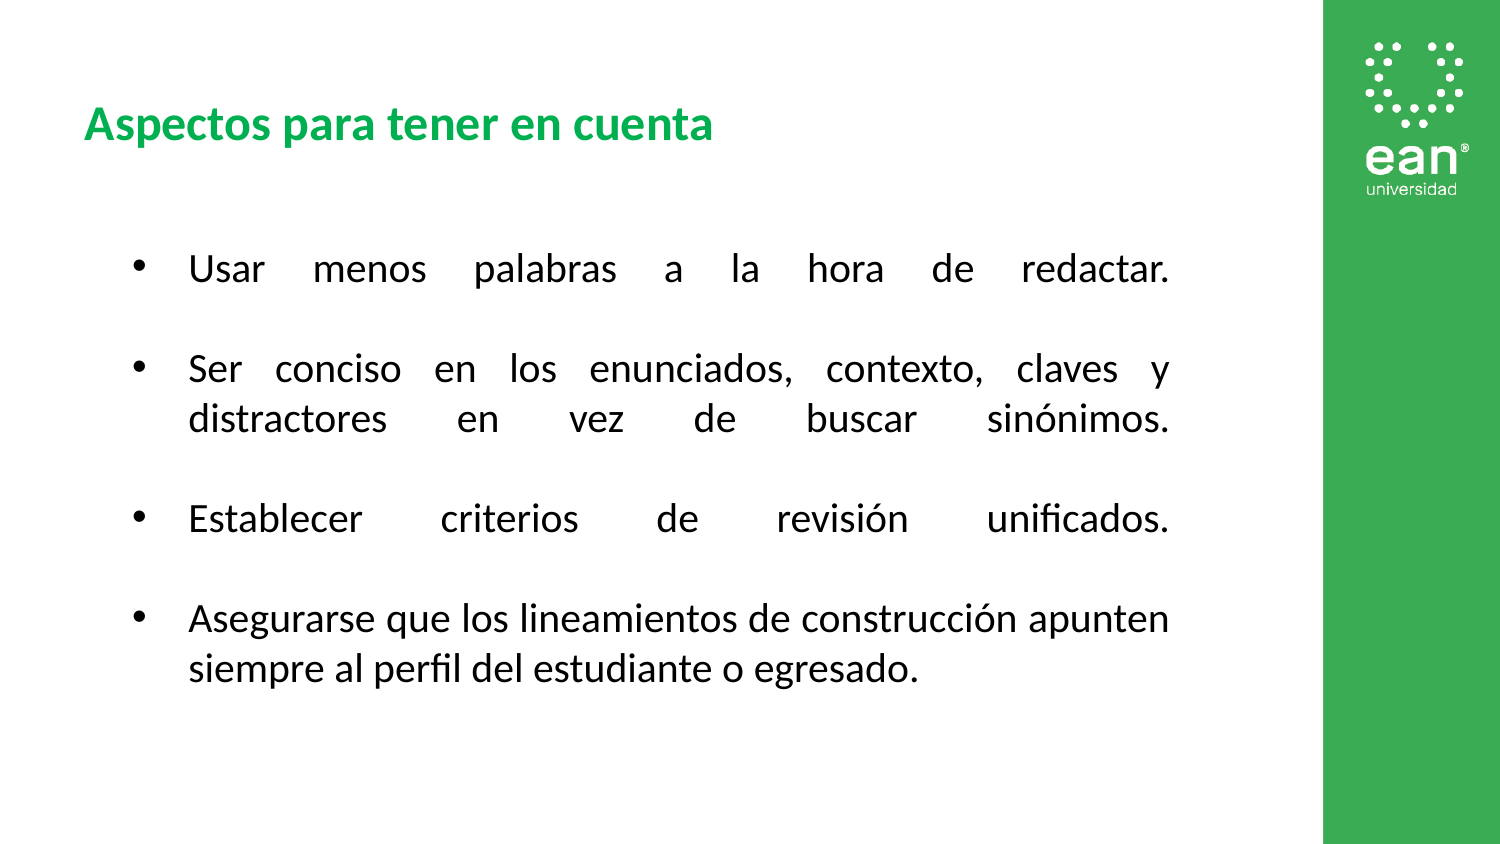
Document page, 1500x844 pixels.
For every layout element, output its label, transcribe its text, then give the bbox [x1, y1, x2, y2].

text_box Aspectos para tener en cuenta [70, 82, 828, 158]
picture [0, 0, 1500, 844]
text_box Usar menos palabras a la hora de redactar. Ser conciso en los enunciados, contexto, claves y distractores en vez de buscar sinónimos. Establecer criterios de revisión unificados. Asegurarse que los lineamientos de construcción apunten siempre al perfil del estudiante o egresado. [116, 233, 1186, 699]
text_box [208, 138, 1500, 251]
